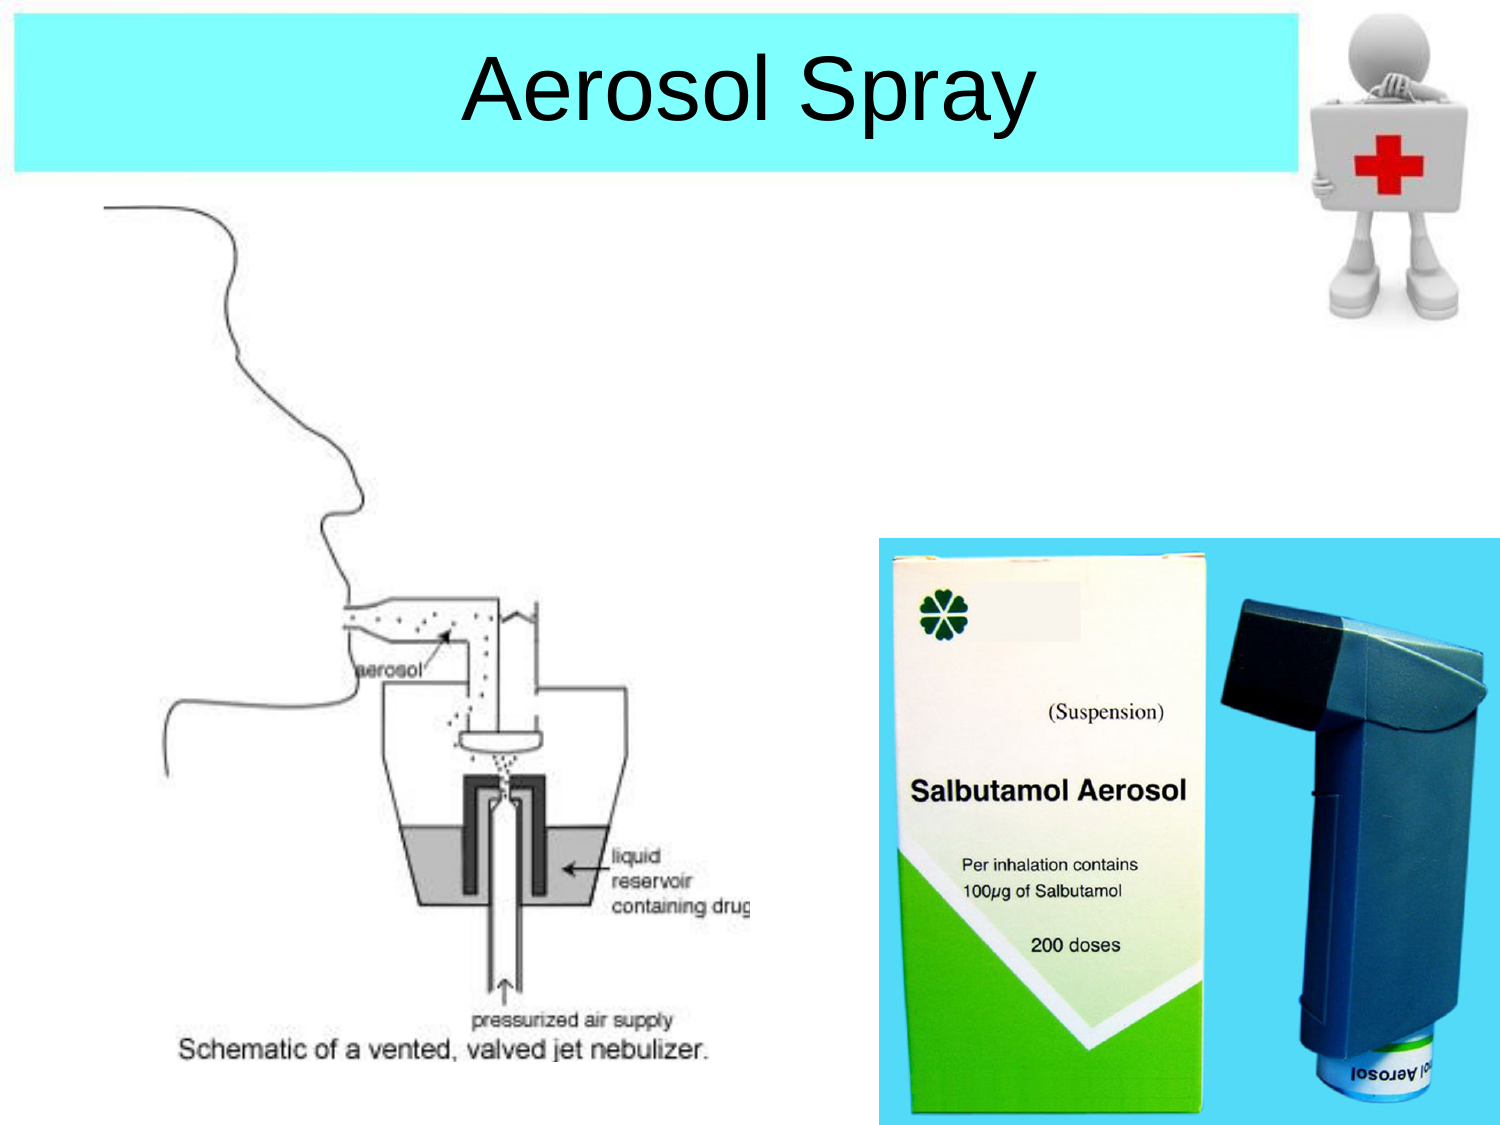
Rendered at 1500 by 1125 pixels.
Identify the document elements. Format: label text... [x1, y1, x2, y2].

title Aerosol Spray [75, 45, 1425, 233]
picture [0, 0, 1500, 1125]
